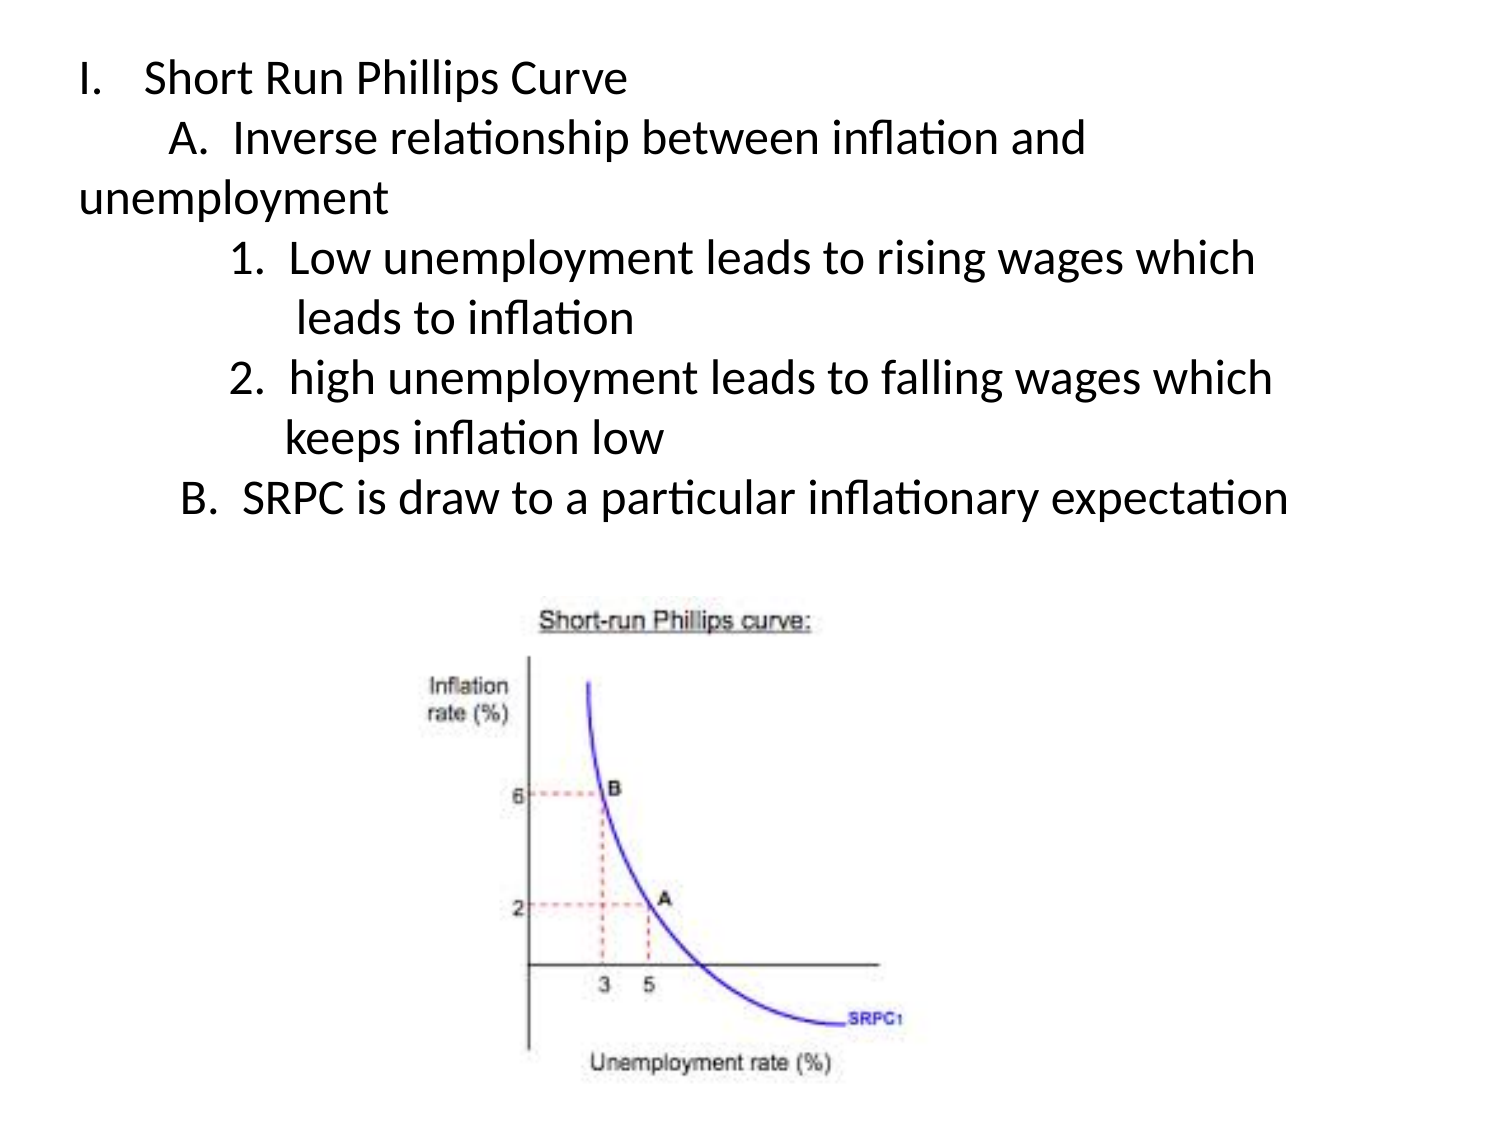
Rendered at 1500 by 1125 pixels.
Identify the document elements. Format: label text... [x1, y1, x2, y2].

picture [399, 595, 1019, 1122]
text_box Short Run Phillips Curve A. Inverse relationship between inflation and unemployment 1. Low unemployment leads to rising wages which leads to inflation 2. high unemployment leads to falling wages which keeps inflation low B. SRPC is draw to a particular inflationary expectation [63, 37, 1314, 533]
